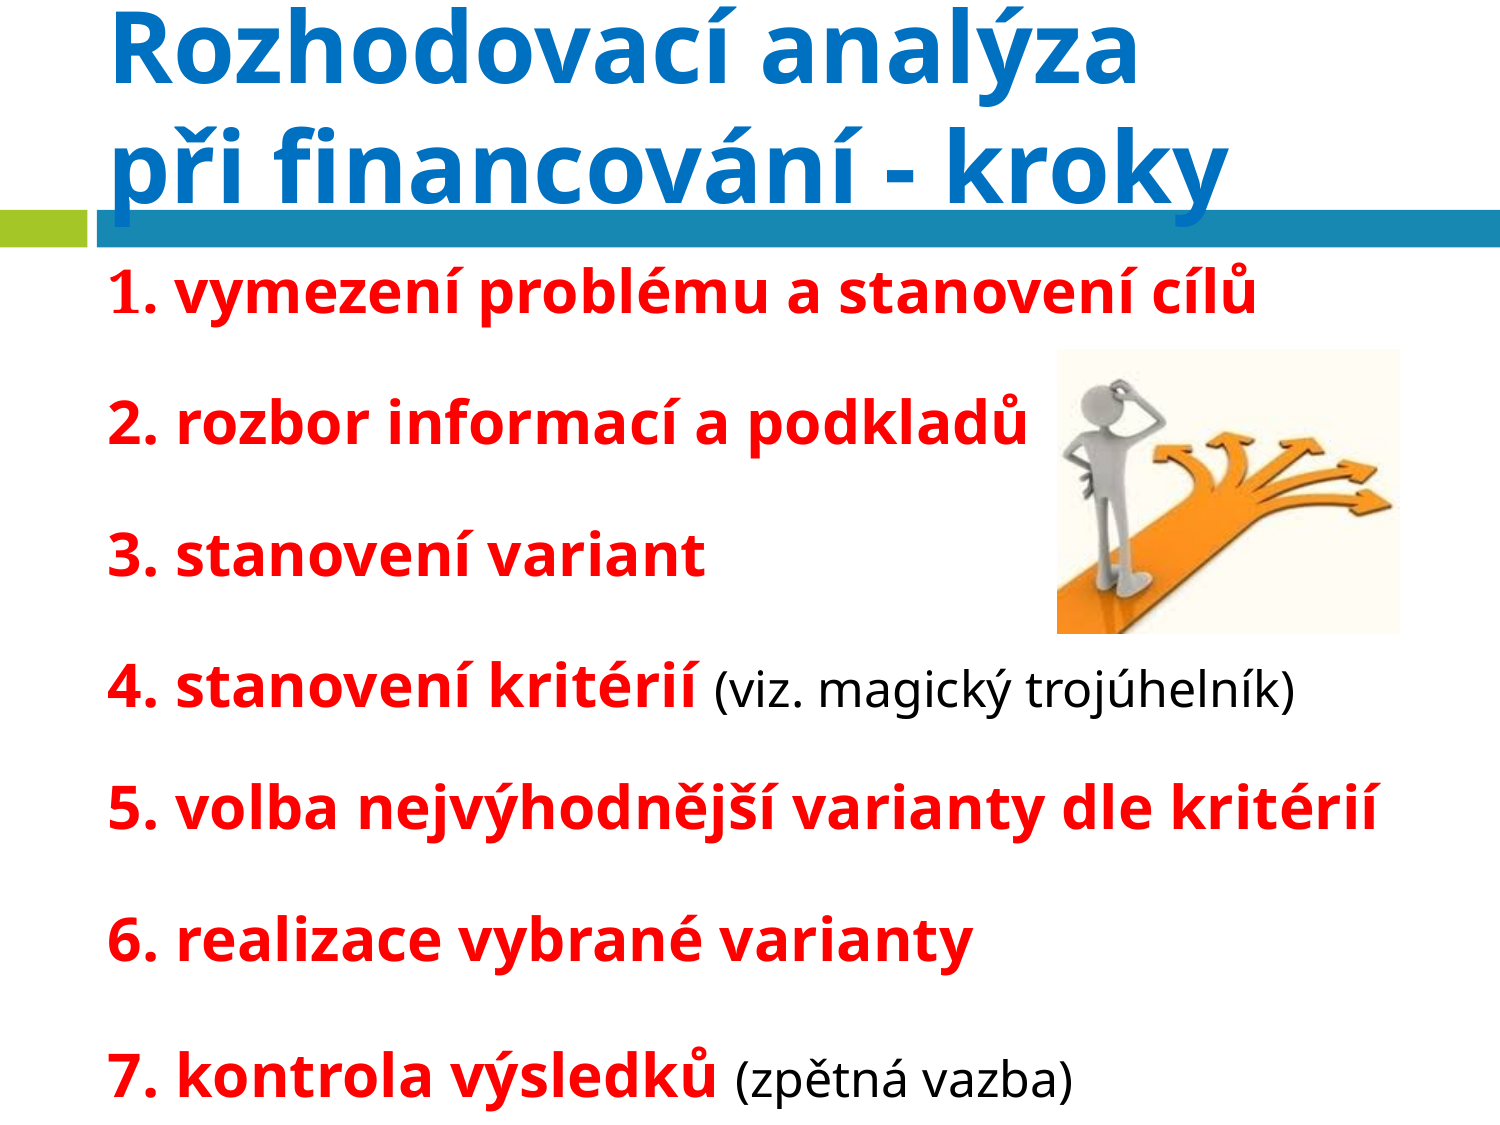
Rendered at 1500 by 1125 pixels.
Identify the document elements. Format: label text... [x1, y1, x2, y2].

picture [1056, 349, 1400, 634]
title Rozhodovací analýza při financování - kroky [99, 0, 1500, 209]
list 1. vymezení problému a stanovení cílů 2. rozbor informací a podkladů 3. stanovení variant 4. stanovení kritérií (viz. magický trojúhelník) 5. volba nejvýhodnější varianty dle kritérií 6. realizace vybrané varianty 7. kontrola výsledků (zpětná vazba) [99, 244, 1500, 1125]
